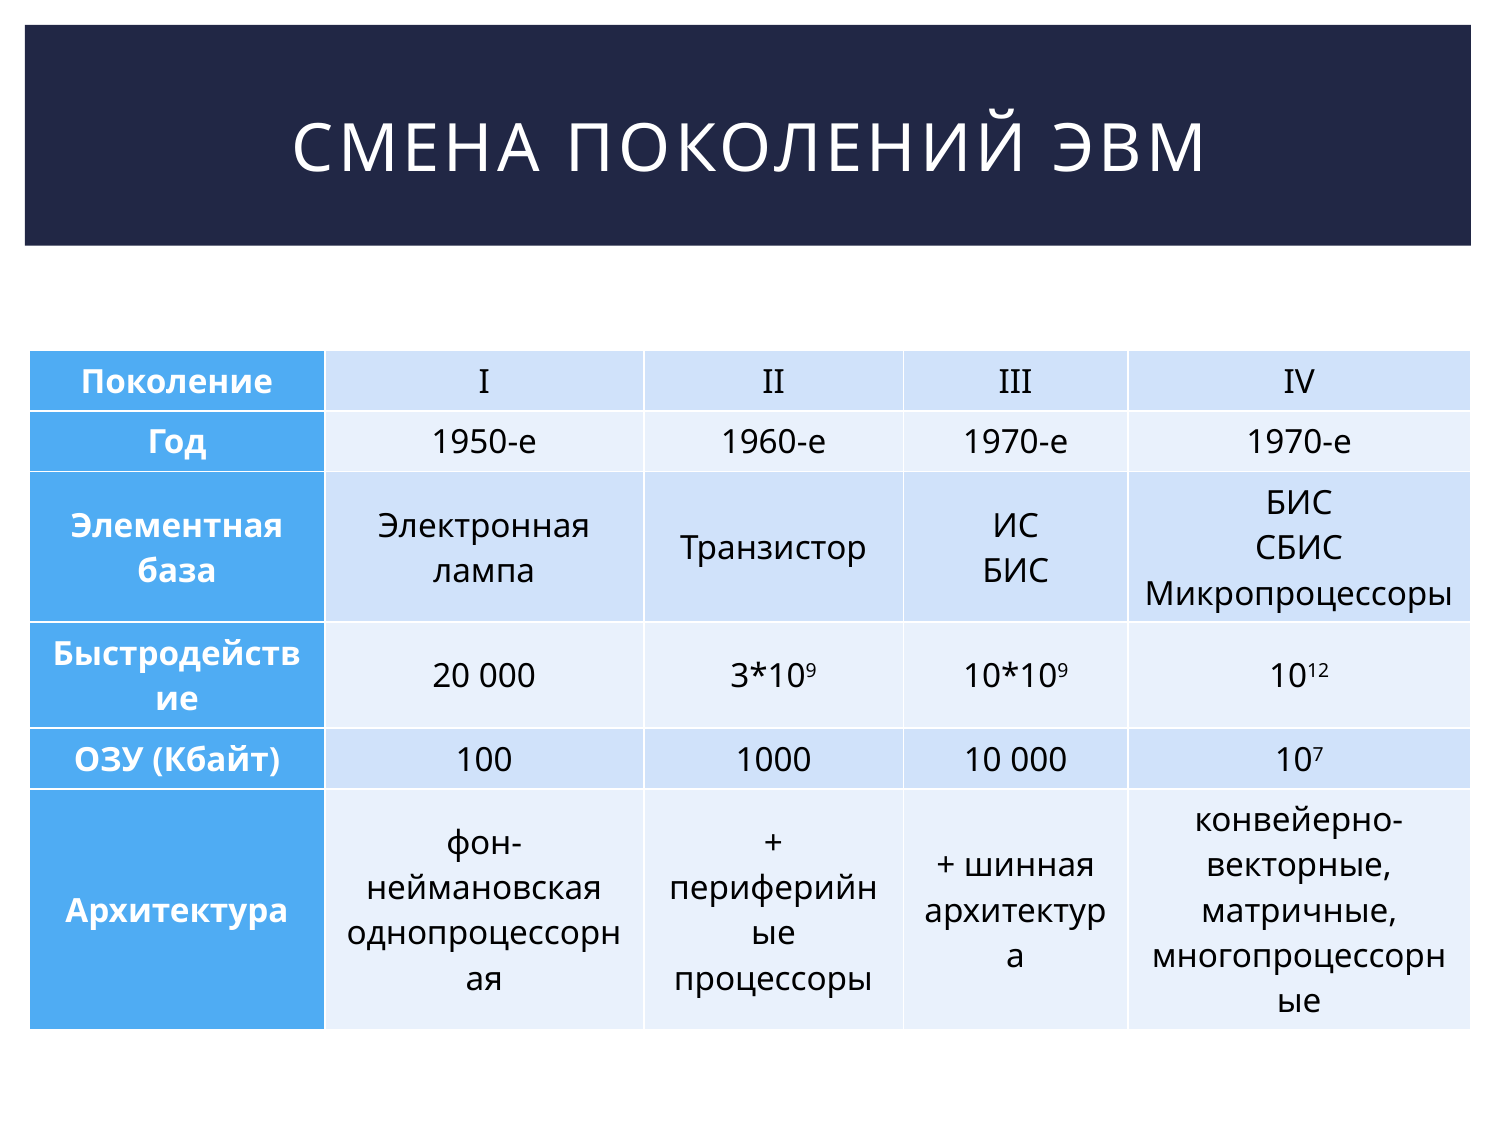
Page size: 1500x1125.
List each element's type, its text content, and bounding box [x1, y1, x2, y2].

table_cell 1000 [645, 729, 903, 788]
table_cell 20 000 [326, 623, 643, 727]
table_cell Электронная лампа [326, 472, 643, 621]
title Смена поколений ЭВМ [62, 58, 1438, 232]
table_header Поколение [30, 351, 324, 410]
table_cell 1012 [1129, 623, 1470, 727]
table_cell фон-неймановская однопроцессорная [326, 790, 643, 1029]
table_cell 3*109 [645, 623, 903, 727]
table_cell + шинная архитектура [904, 790, 1127, 1029]
table_header IV [1129, 351, 1470, 410]
table_cell 107 [1129, 729, 1470, 788]
table_cell конвейерно-векторные, матричные, многопроцессорные [1129, 790, 1470, 1029]
table_cell 1950-е [326, 412, 643, 471]
table_cell Год [30, 412, 324, 471]
table_cell + периферийные процессоры [645, 790, 903, 1029]
table_cell Транзистор [645, 472, 903, 621]
table_cell БИС СБИС Микропроцессоры [1129, 472, 1470, 621]
table_cell Элементная база [30, 472, 324, 621]
table_cell Быстродействие [30, 623, 324, 727]
table_header II [645, 351, 903, 410]
table_cell 10 000 [904, 729, 1127, 788]
table_cell ОЗУ (Кбайт) [30, 729, 324, 788]
table_cell ИС БИС [904, 472, 1127, 621]
table_cell 10*109 [904, 623, 1127, 727]
table_cell 100 [326, 729, 643, 788]
table_header I [326, 351, 643, 410]
table_cell Архитектура [30, 790, 324, 1029]
table_header III [904, 351, 1127, 410]
table_cell 1960-е [645, 412, 903, 471]
table_cell 1970-е [904, 412, 1127, 471]
table_cell 1970-е [1129, 412, 1470, 471]
